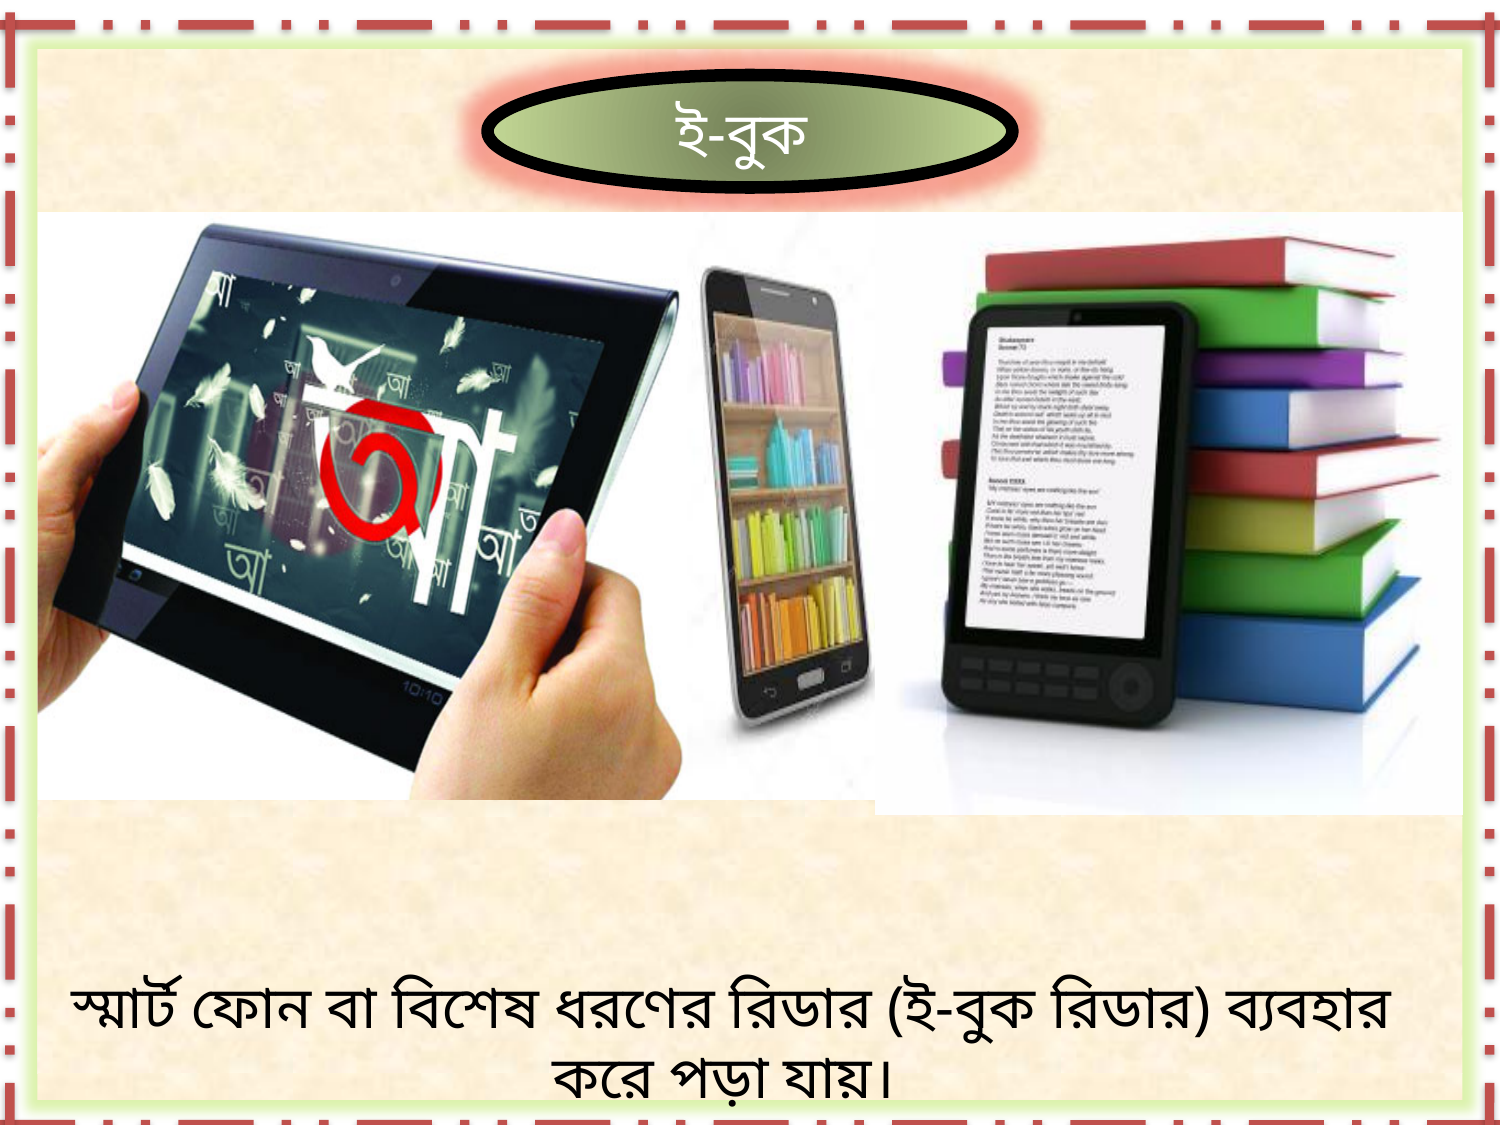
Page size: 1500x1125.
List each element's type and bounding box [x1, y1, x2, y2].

text_box [0, 12, 1500, 1125]
picture [37, 212, 1463, 815]
